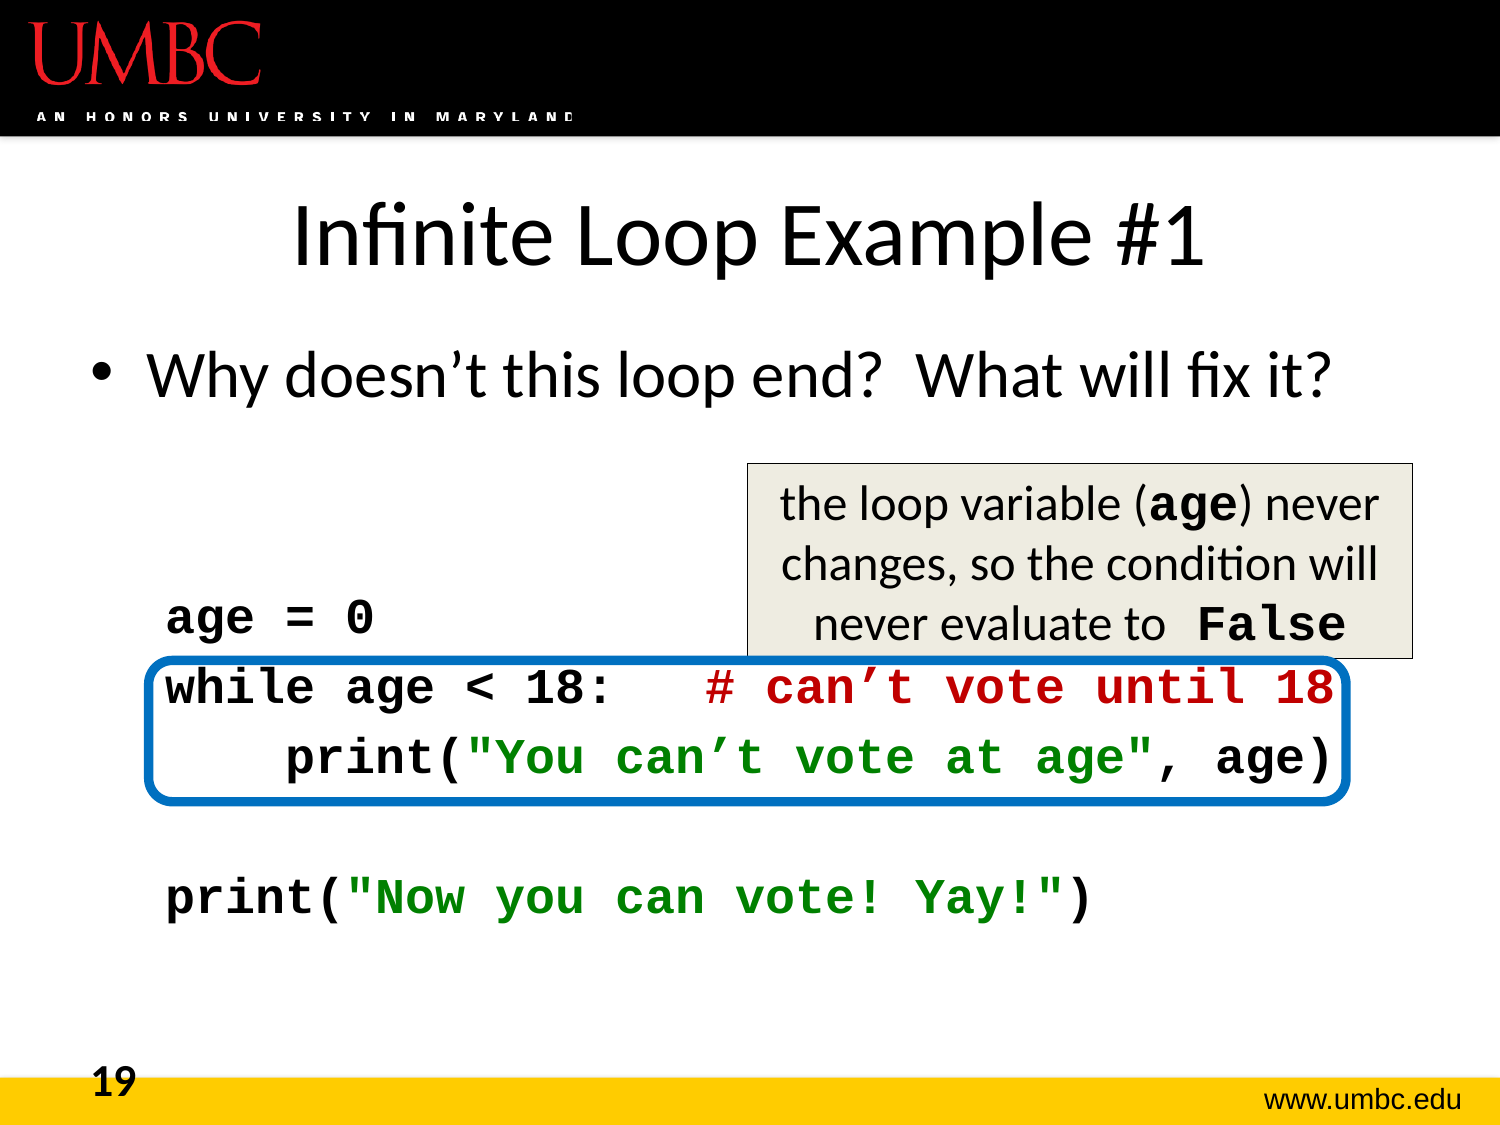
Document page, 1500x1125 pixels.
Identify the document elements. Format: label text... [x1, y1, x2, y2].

text_box the loop variable (age) never changes, so the condition will never evaluate to False [747, 463, 1413, 659]
slide_number 19 [75, 1042, 425, 1103]
list Why doesn’t this loop end? What will fix it? age = 0 while age < 18: # can’t vote until 18 print("You can’t vote at age", age) print("Now you can vote! Yay!") [75, 323, 1425, 1005]
text_box [146, 658, 1349, 804]
title Infinite Loop Example #1 [75, 135, 1425, 323]
